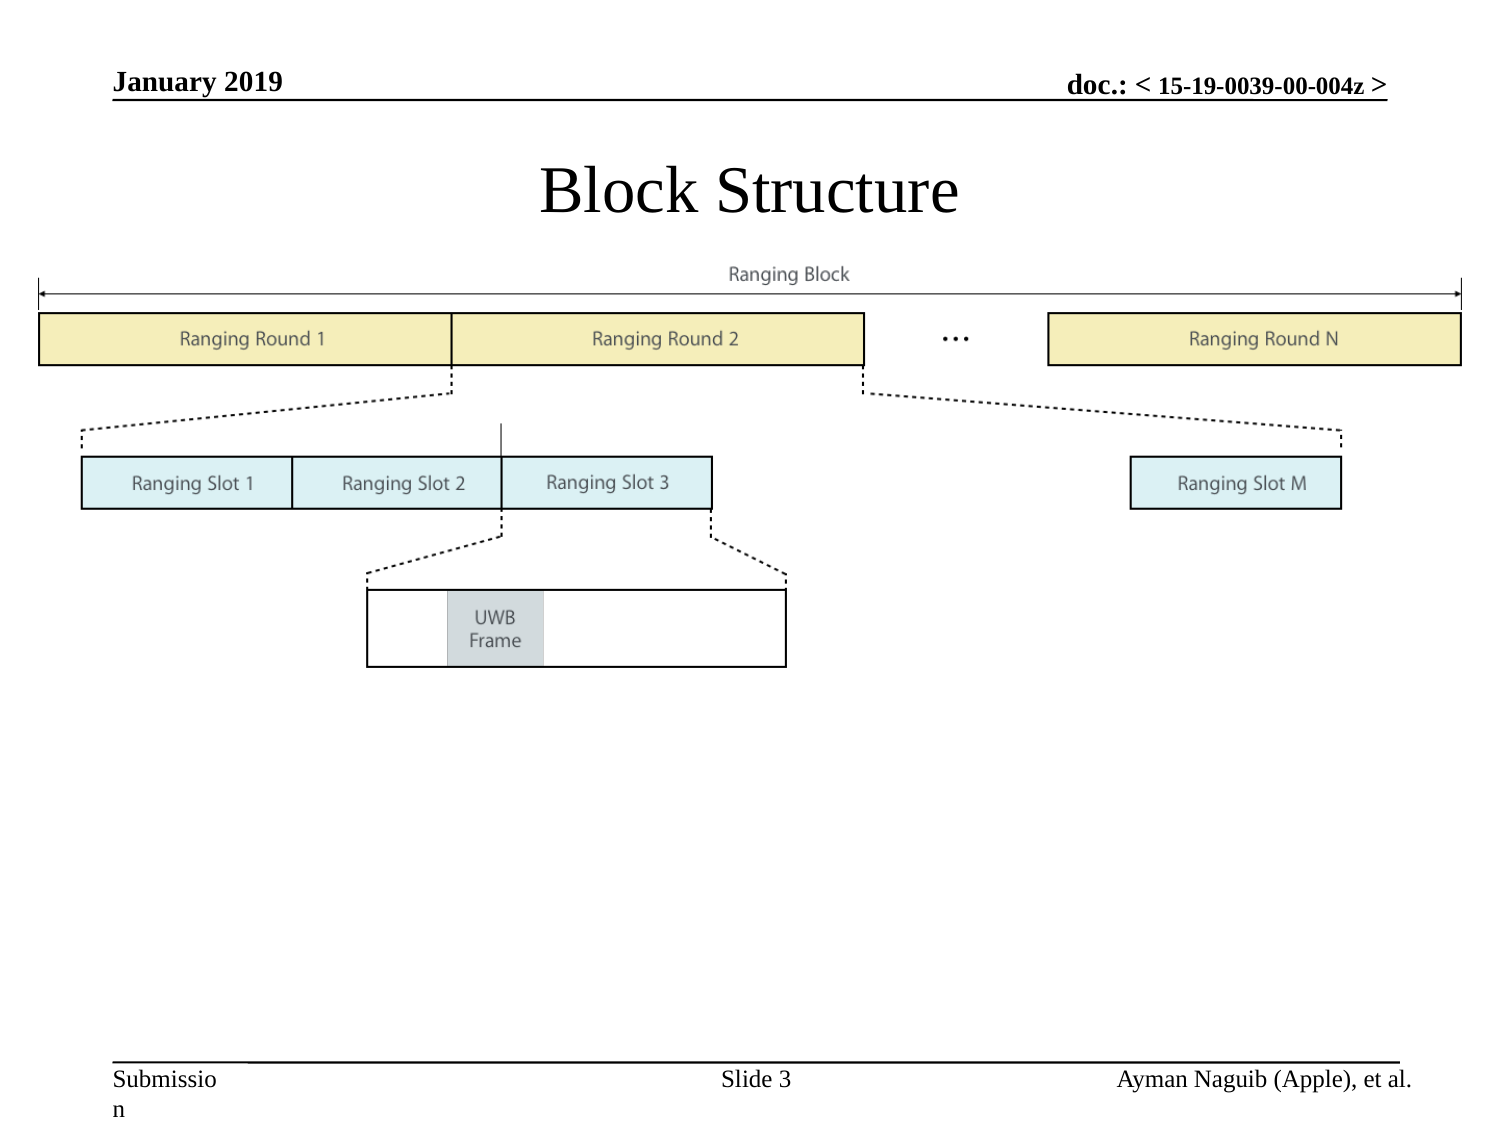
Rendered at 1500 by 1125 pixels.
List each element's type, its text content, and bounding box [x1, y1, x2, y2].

slide_number Slide 3 [712, 1062, 800, 1093]
footer Ayman Naguib (Apple), et al. [900, 1062, 1413, 1093]
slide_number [112, 62, 375, 98]
title Block Structure [112, 112, 1388, 256]
picture [37, 258, 1463, 669]
